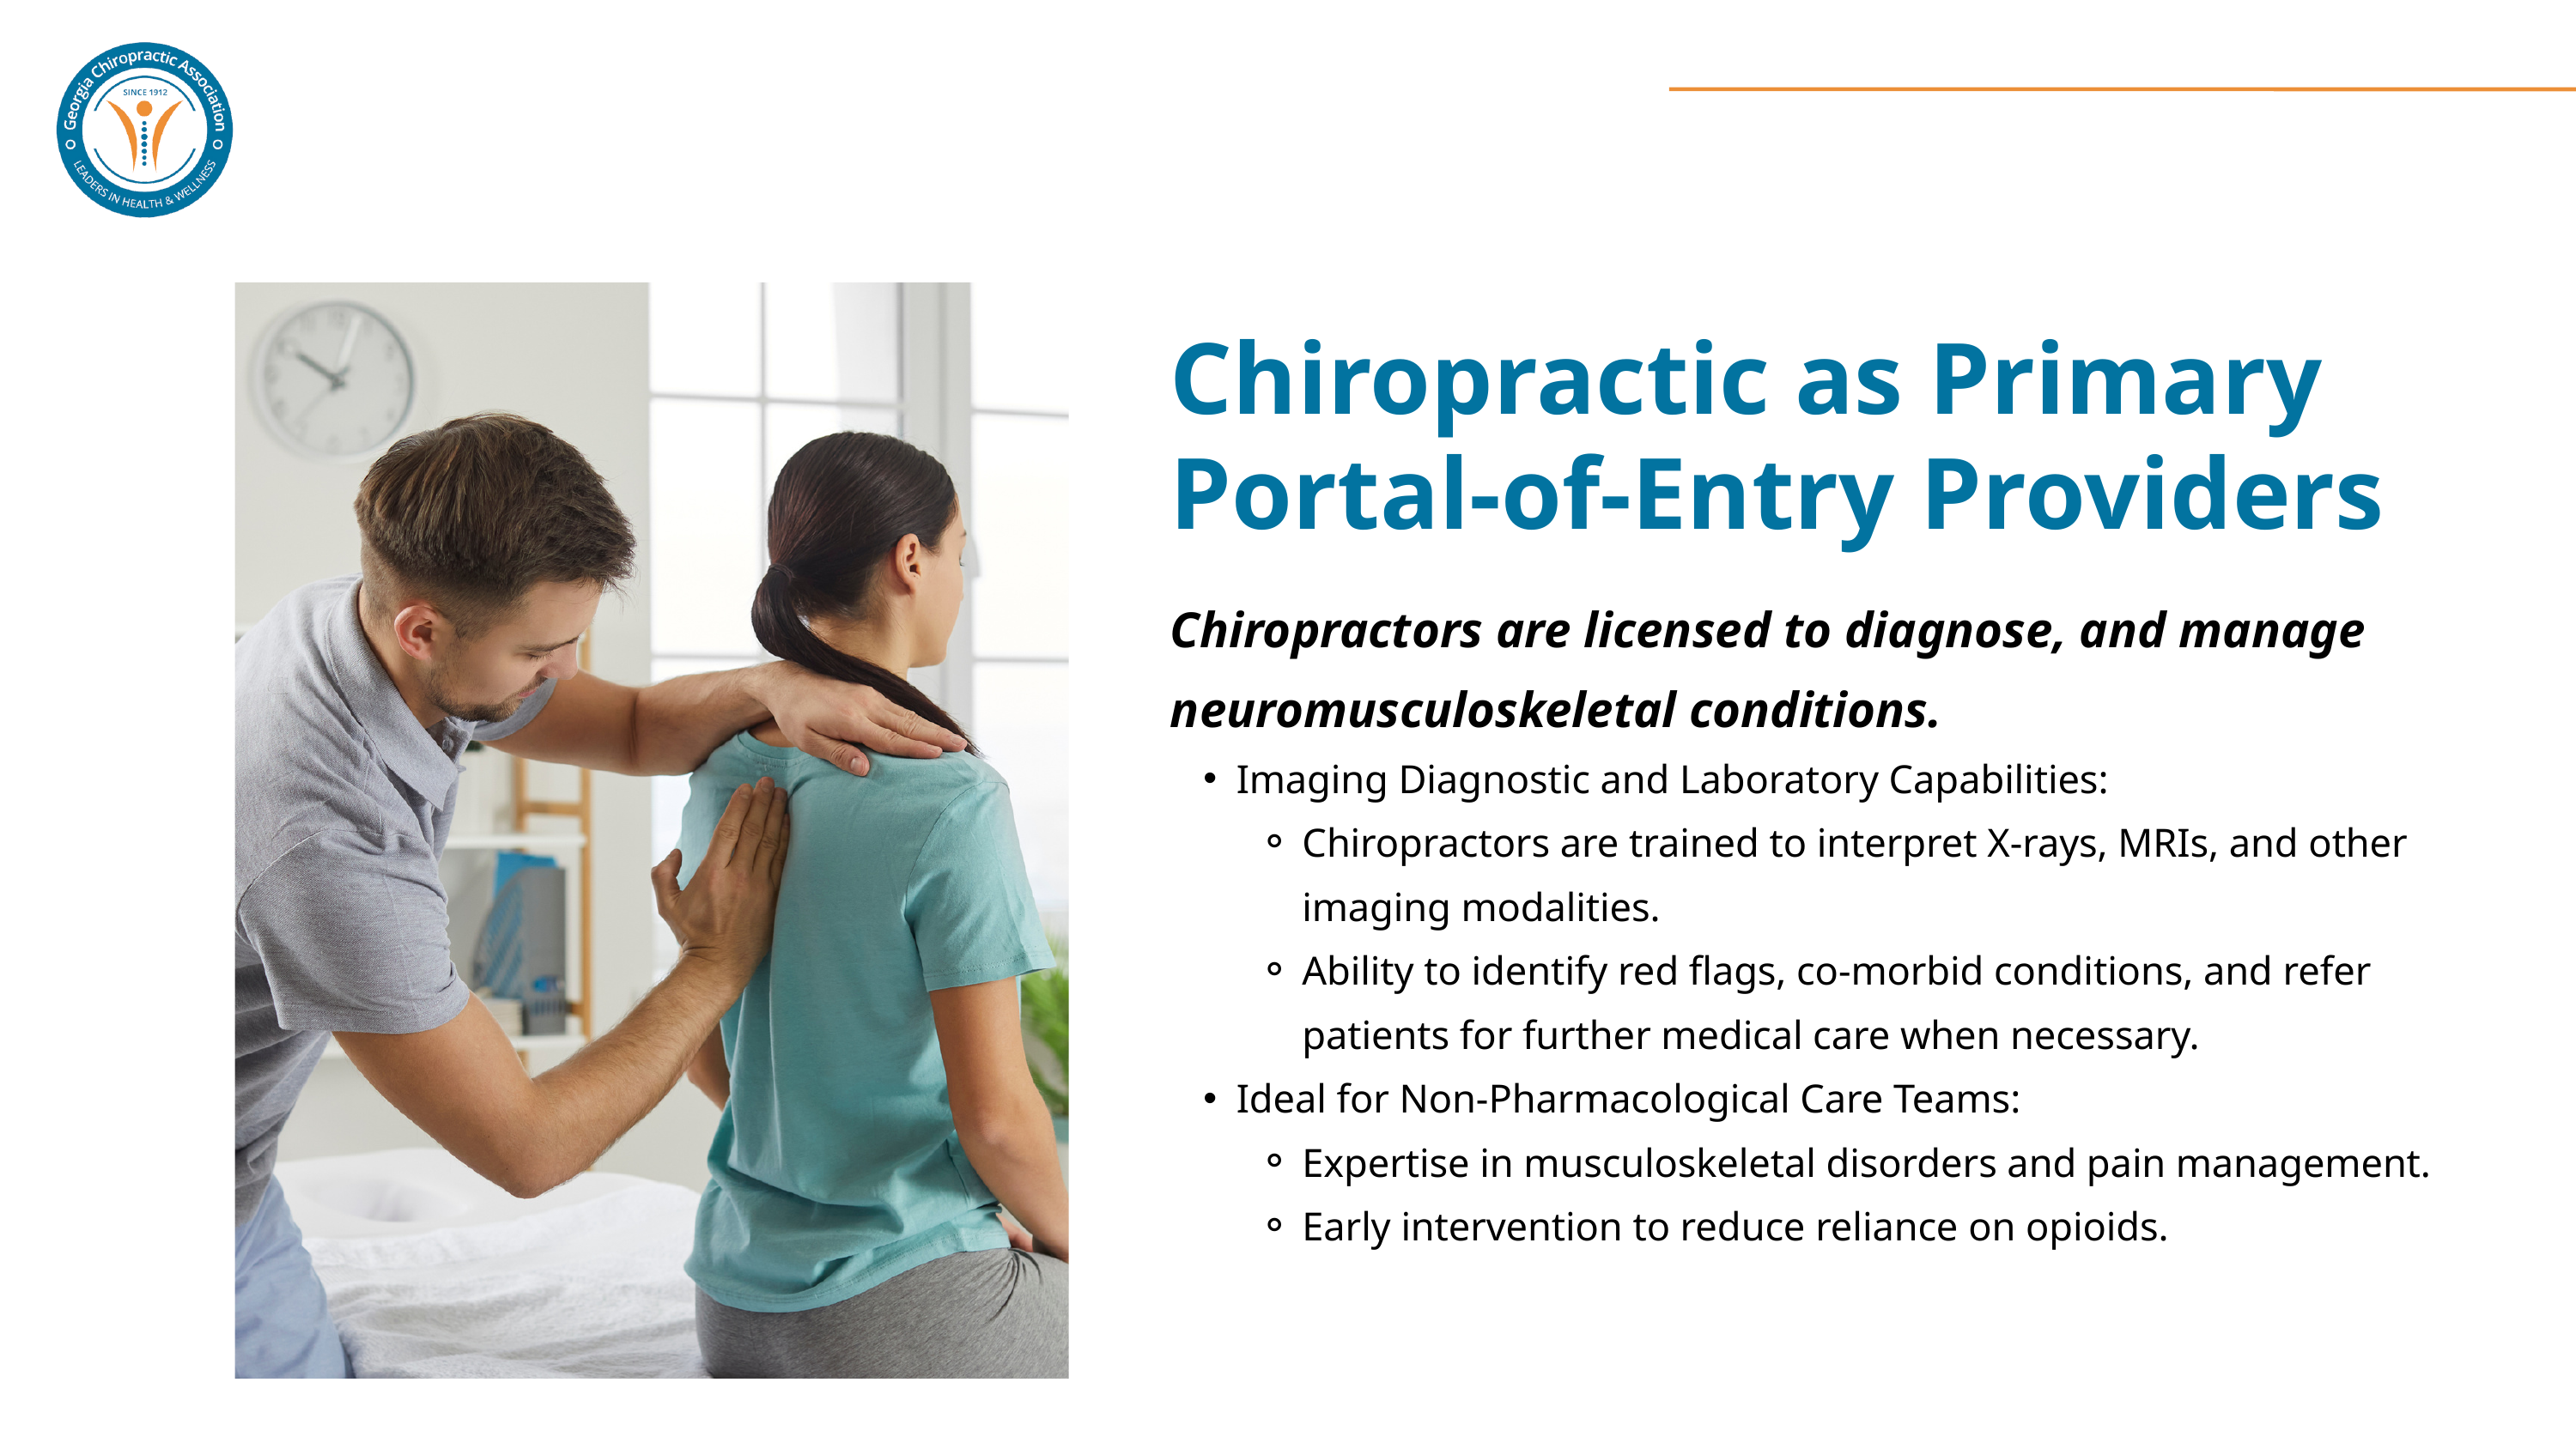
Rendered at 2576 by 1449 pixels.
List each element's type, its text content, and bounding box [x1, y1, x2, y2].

text_box Chiropractors are licensed to diagnose, and manage neuromusculoskeletal conditions. Imaging Diagnostic and Laboratory Capabilities: Chiropractors are trained to interpret X-rays, MRIs, and other imaging modalities. Ability to identify red flags, co-morbid conditions, and refer patients for further medical care when necessary. Ideal for Non-Pharmacological Care Teams: Expertise in musculoskeletal disorders and pain management. Early intervention to reduce reliance on opioids. [1170, 577, 2493, 1249]
text_box Chiropractic as Primary Portal-of-Entry Providers [1170, 318, 2555, 549]
text_box [54, 39, 235, 220]
text_box [234, 282, 1069, 1379]
